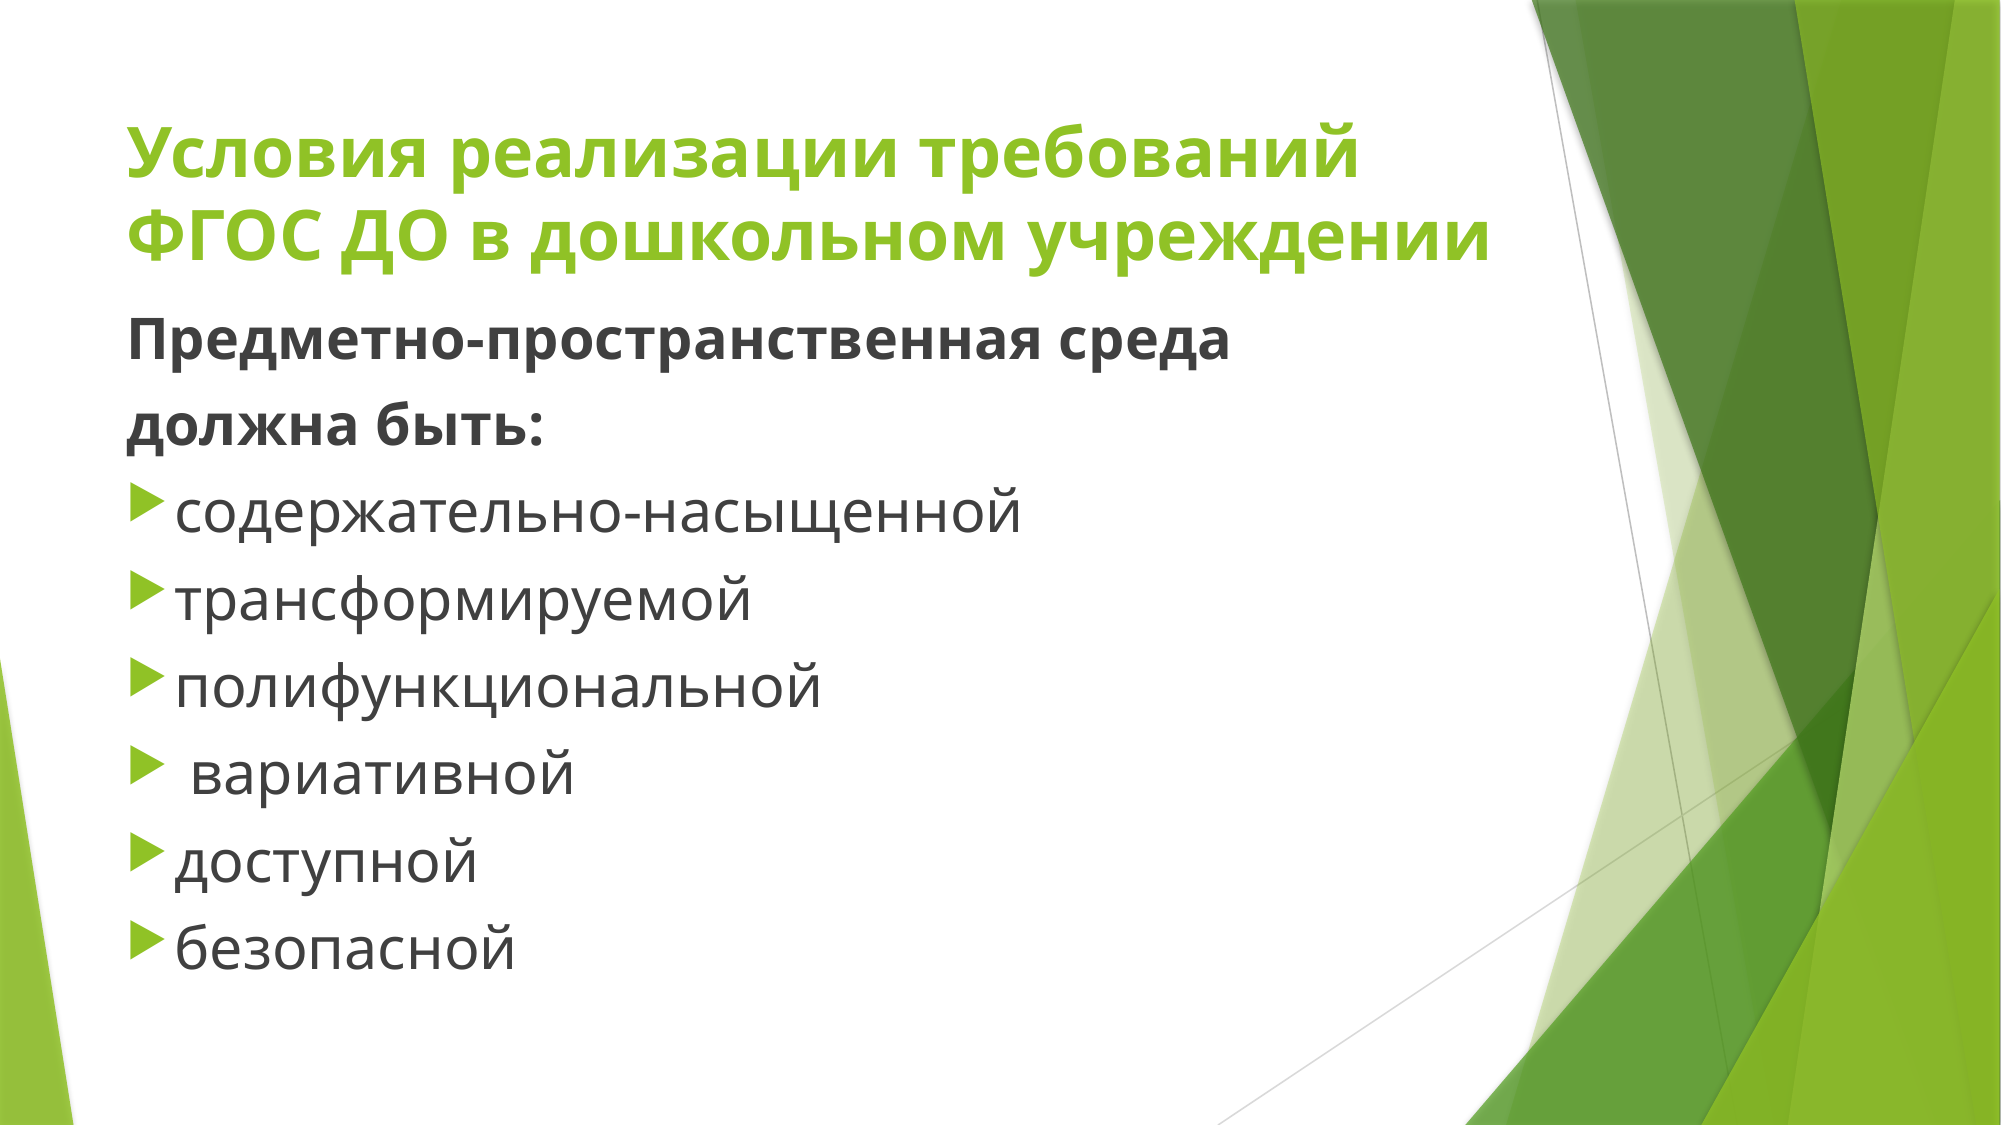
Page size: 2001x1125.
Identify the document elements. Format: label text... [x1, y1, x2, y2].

title Условия реализации требований ФГОС ДО в дошкольном учреждении [111, 99, 1522, 294]
list Предметно-пространственная среда должна быть: содержательно-насыщенной трансформируемой полифункциональной вариативной доступной безопасной [111, 294, 1522, 992]
